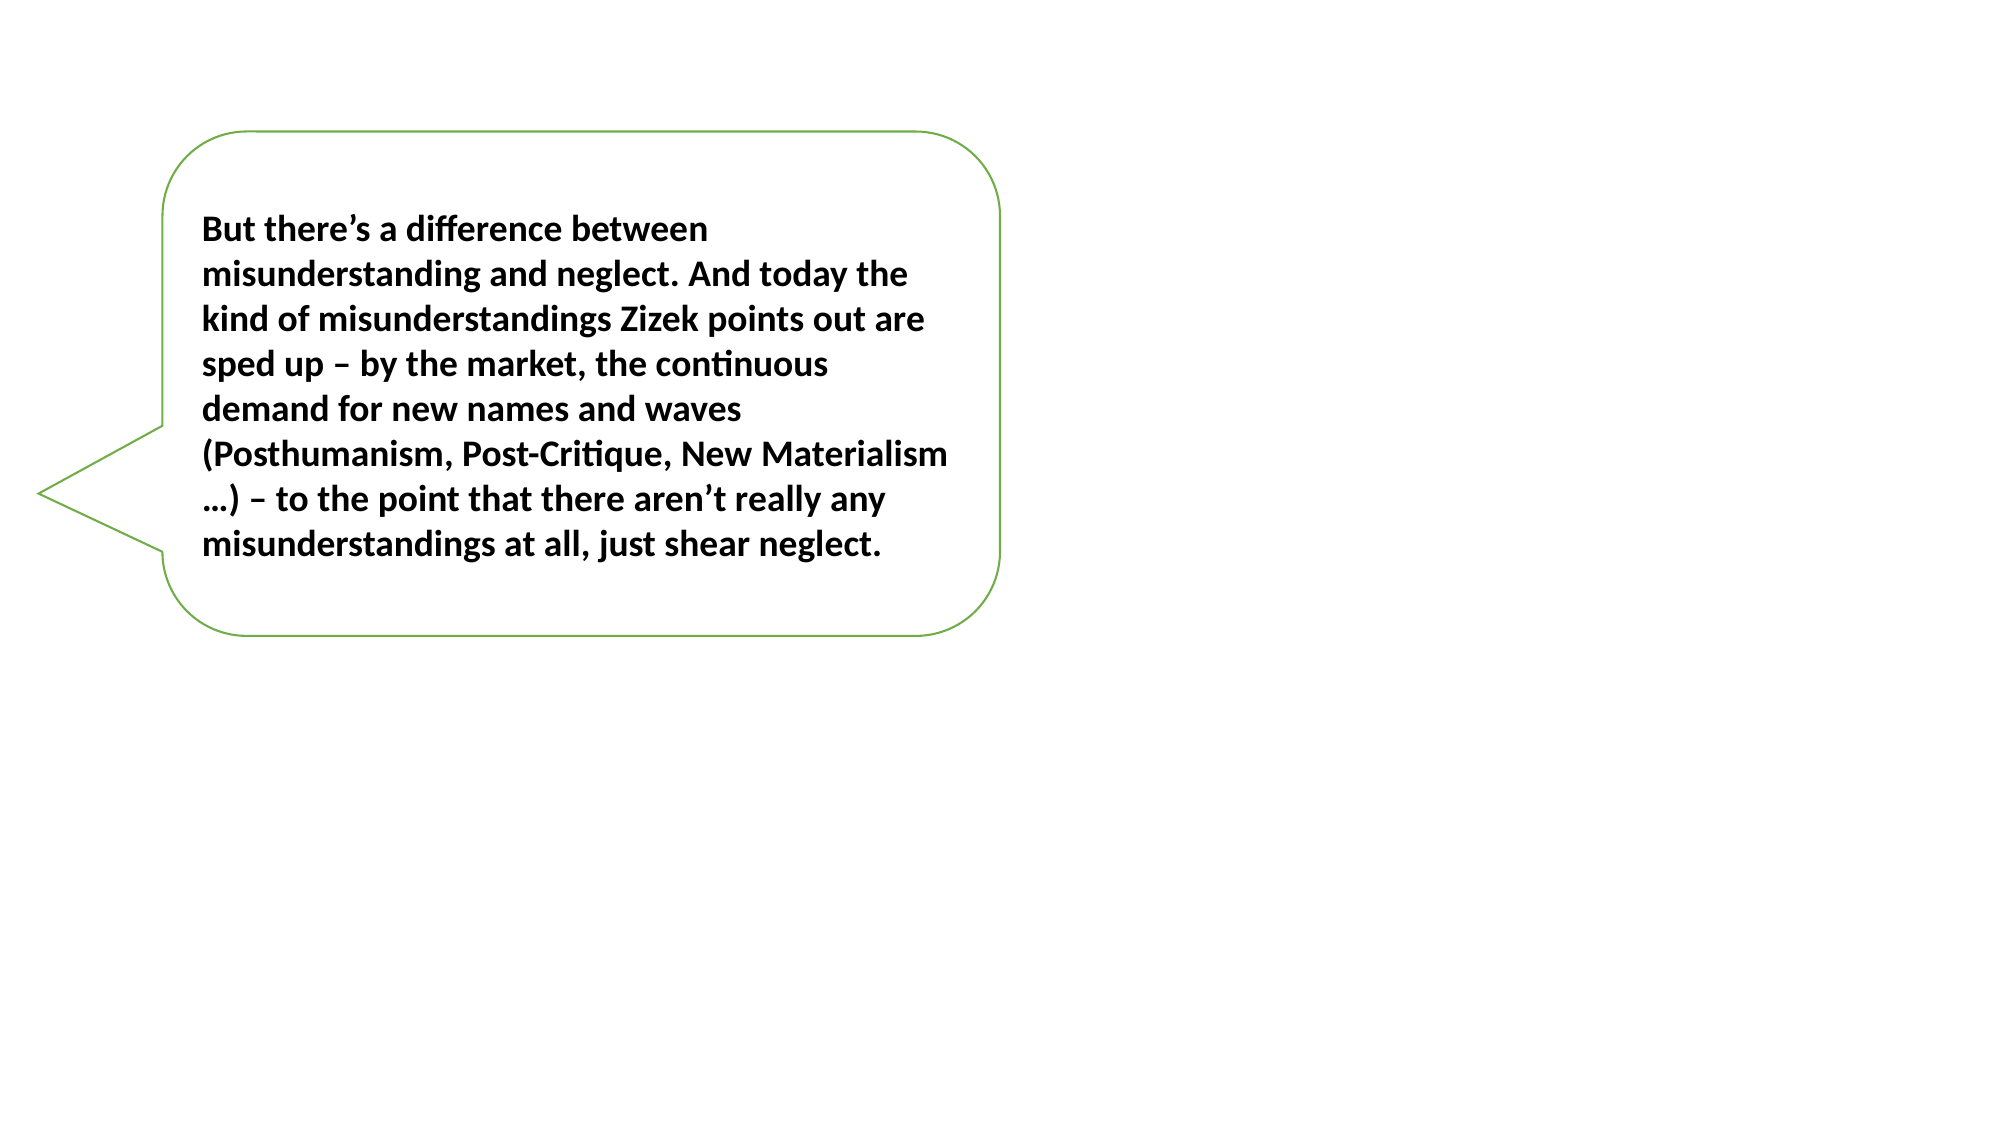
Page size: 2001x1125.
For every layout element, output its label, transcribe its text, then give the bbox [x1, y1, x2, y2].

text_box But there’s a difference between misunderstanding and neglect. And today the kind of misunderstandings Zizek points out are sped up – by the market, the continuous demand for new names and waves (Posthumanism, Post-Critique, New Materialism …) – to the point that there aren’t really any misunderstandings at all, just shear neglect. [36, 130, 1002, 637]
